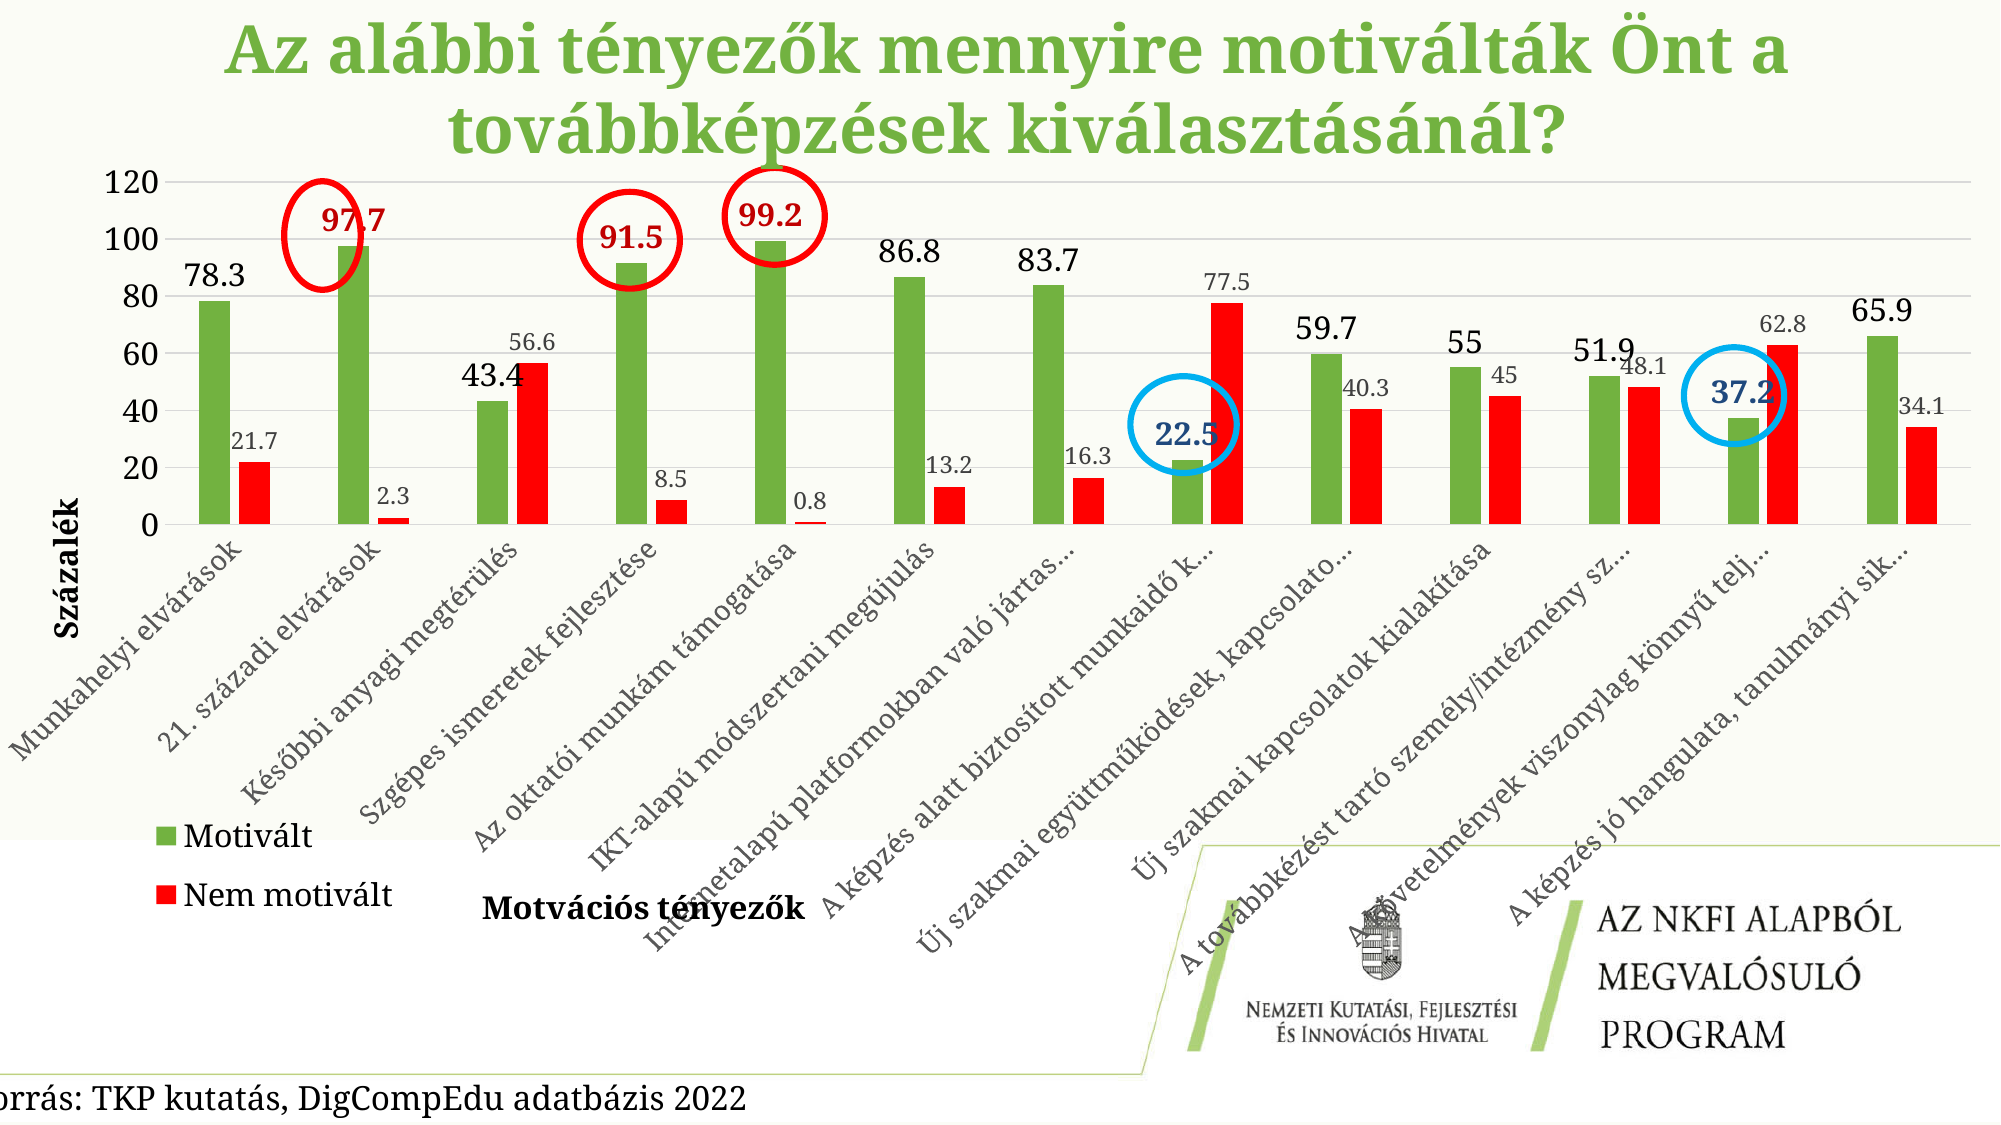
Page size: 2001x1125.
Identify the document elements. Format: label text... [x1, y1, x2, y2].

text_box Az alábbi tényezők mennyire motiválták Önt a továbbképzések kiválasztásánál? [60, 0, 1957, 156]
text_box Forrás: TKP kutatás, DigCompEdu adatbázis 2022 [0, 1069, 764, 1125]
picture [0, 982, 2000, 1122]
chart [0, 156, 2000, 982]
